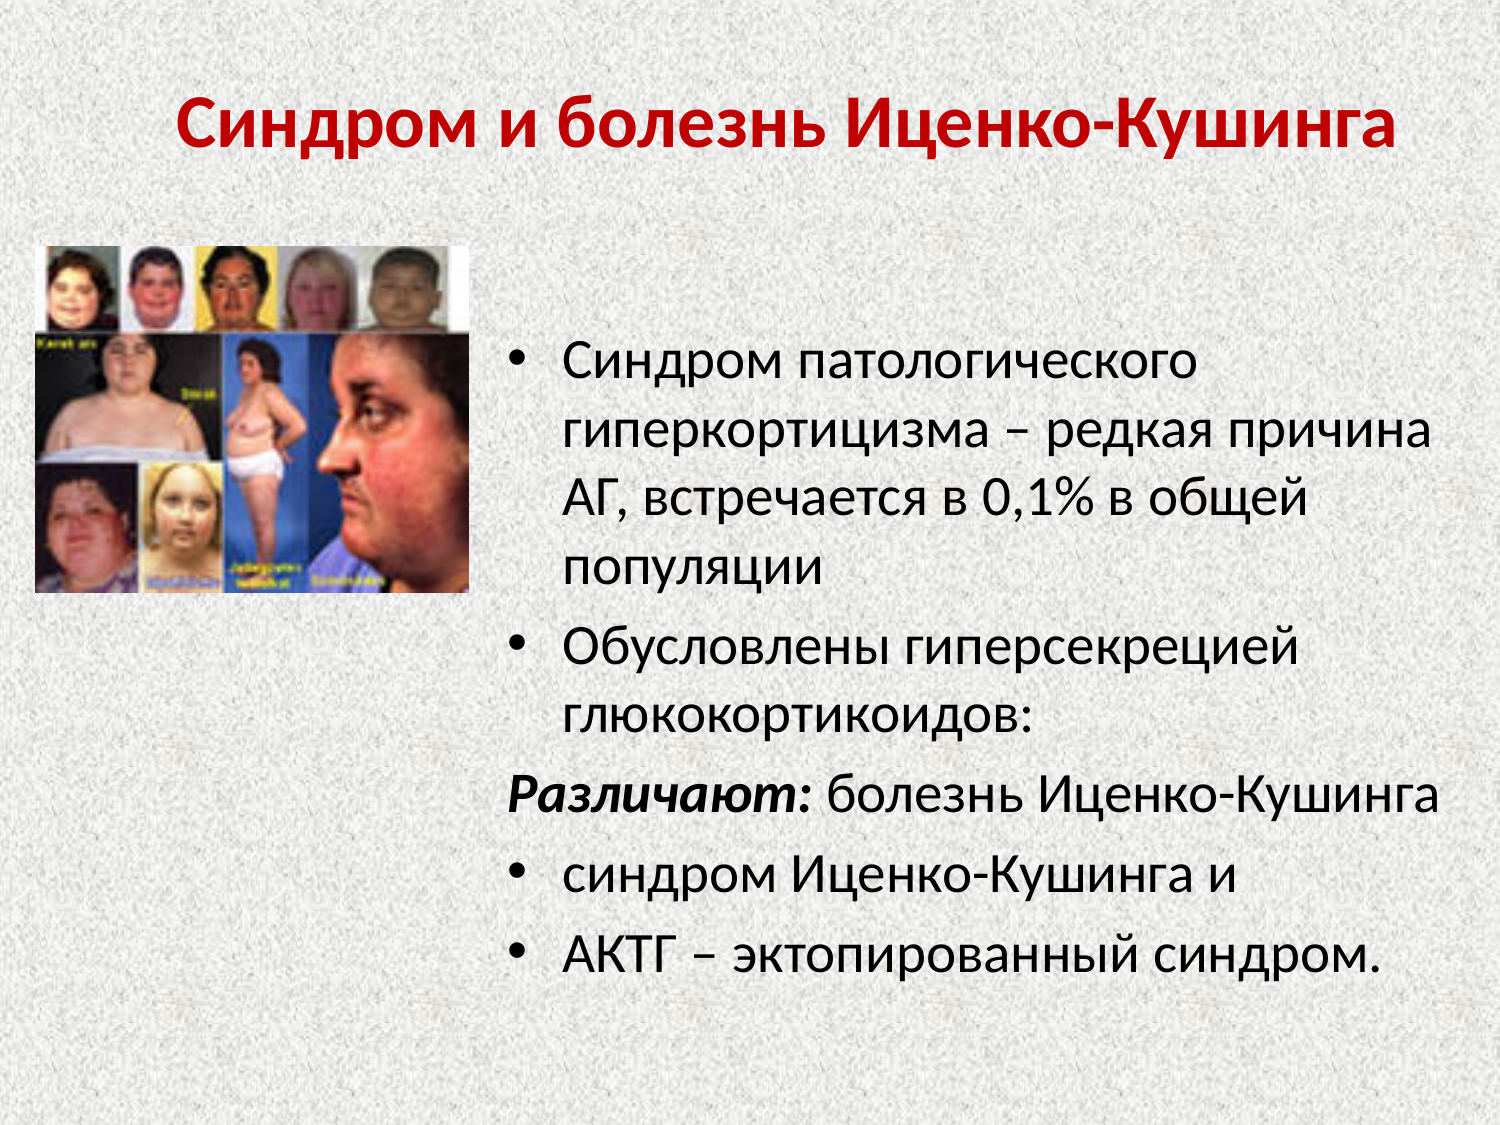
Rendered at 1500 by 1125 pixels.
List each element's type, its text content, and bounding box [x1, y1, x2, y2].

picture [0, 0, 1500, 1125]
list Синдром патологического гиперкортицизма – редкая причина АГ, встречается в 0,1% в общей популяции Обусловлены гиперсекрецией глюкокортикоидов: Различают: болезнь Иценко-Кушинга синдром Иценко-Кушинга и АКТГ – эктопированный синдром. [492, 314, 1465, 1057]
title Синдром и болезнь Иценко-Кушинга [150, 23, 1425, 211]
